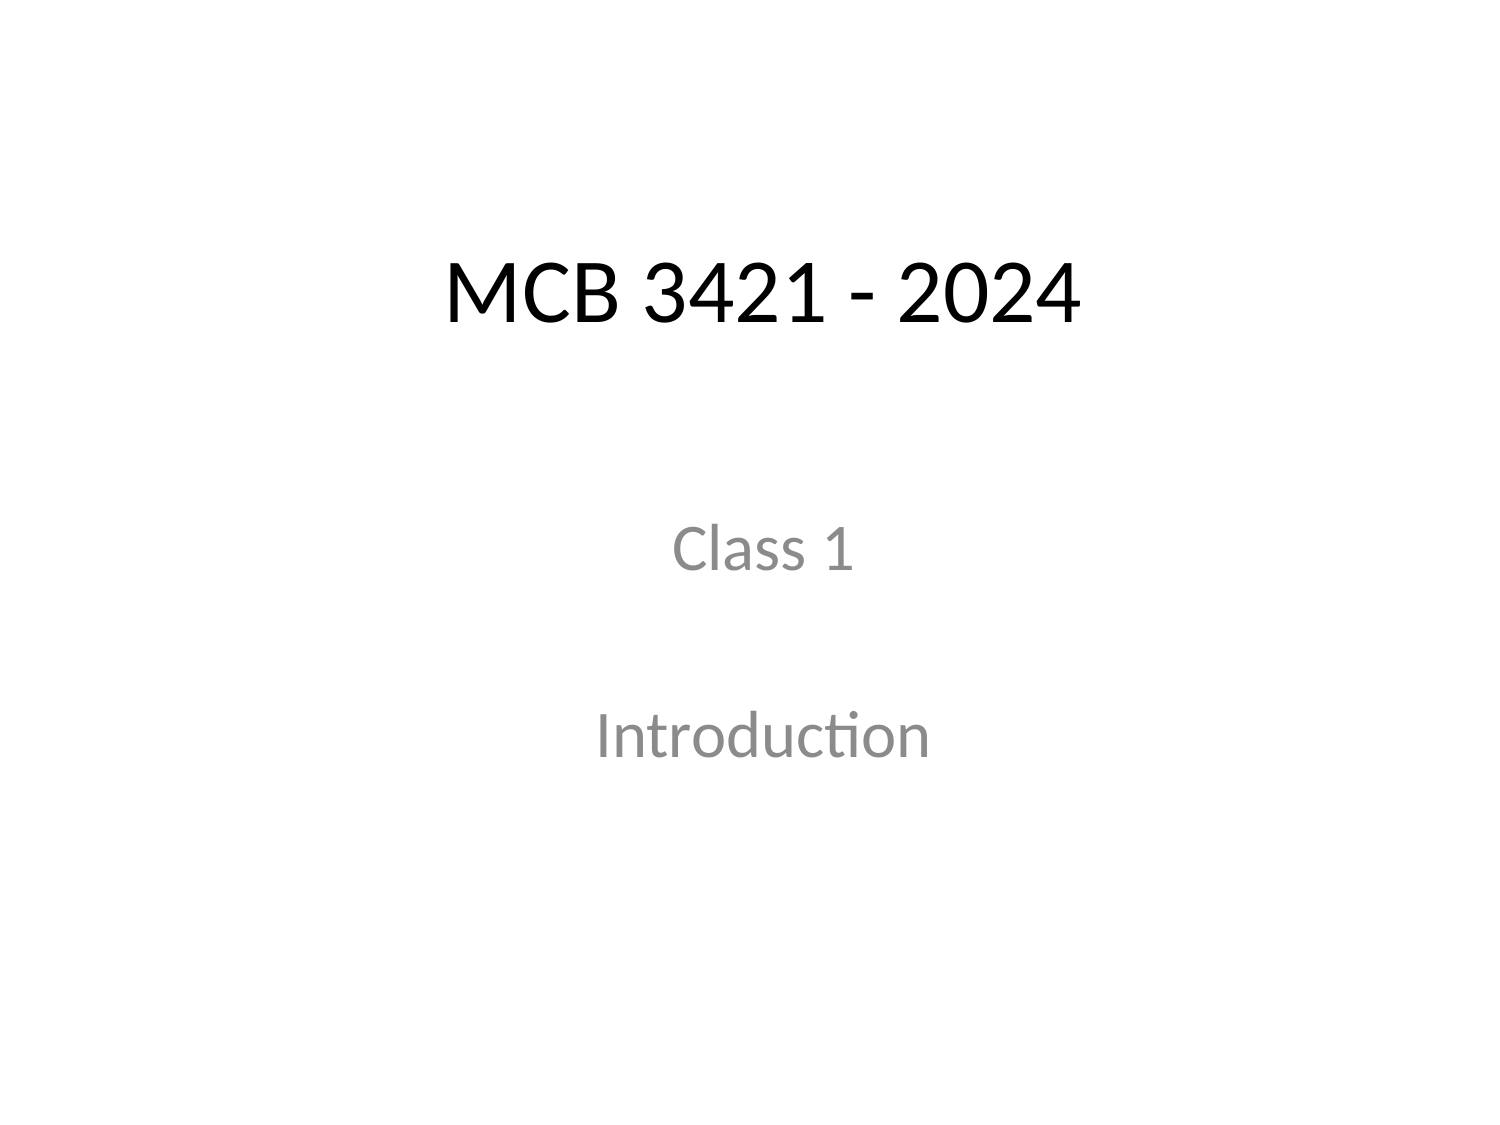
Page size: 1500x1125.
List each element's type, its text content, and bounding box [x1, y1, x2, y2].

subtitle Class 1 Introduction [238, 496, 1289, 899]
title MCB 3421 - 2024 [126, 164, 1402, 407]
